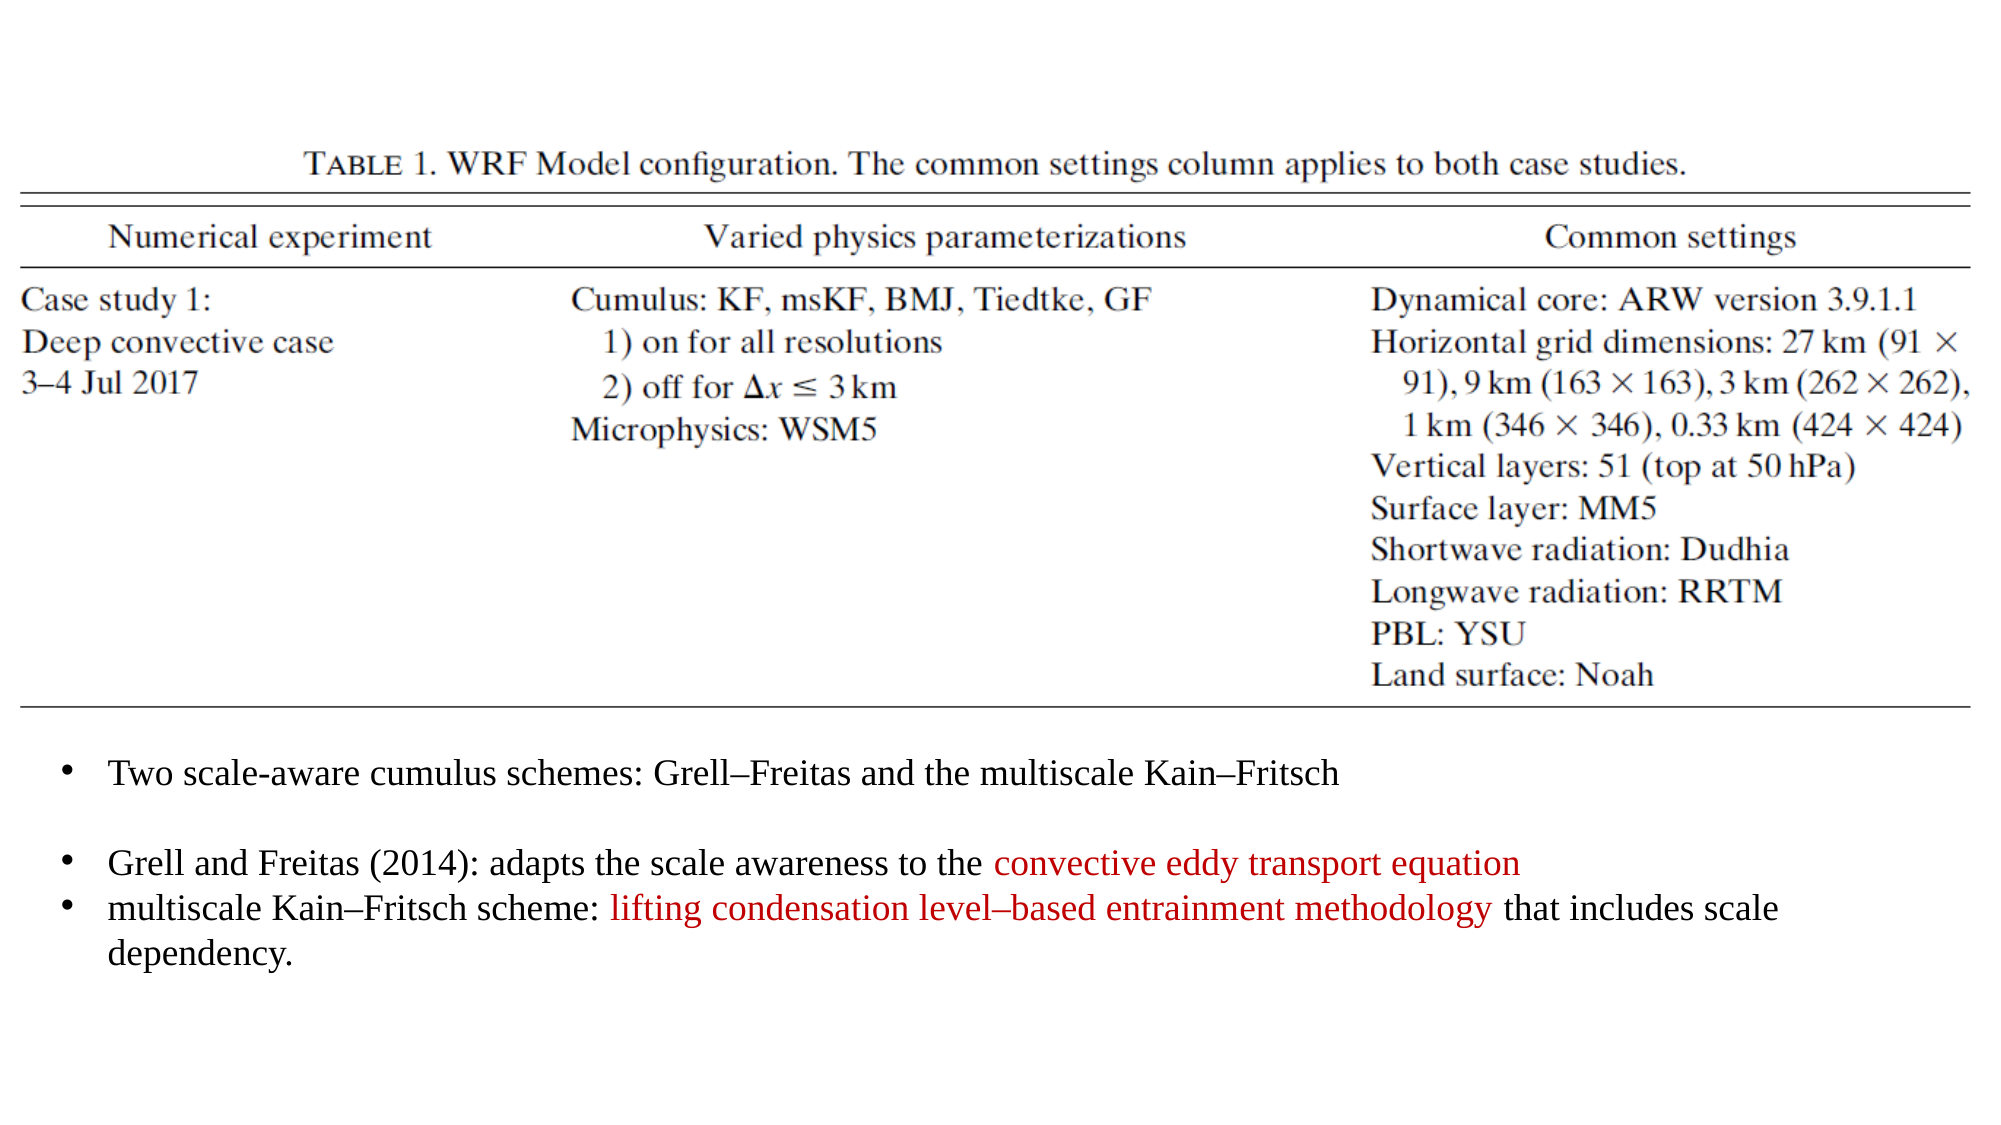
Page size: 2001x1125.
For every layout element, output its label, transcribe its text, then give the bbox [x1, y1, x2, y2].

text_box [0, 115, 2000, 740]
text_box Two scale-aware cumulus schemes: Grell–Freitas and the multiscale Kain–Fritsch Grell and Freitas (2014): adapts the scale awareness to the convective eddy transport equation multiscale Kain–Fritsch scheme: lifting condensation level–based entrainment methodology that includes scale dependency. [46, 740, 1950, 980]
